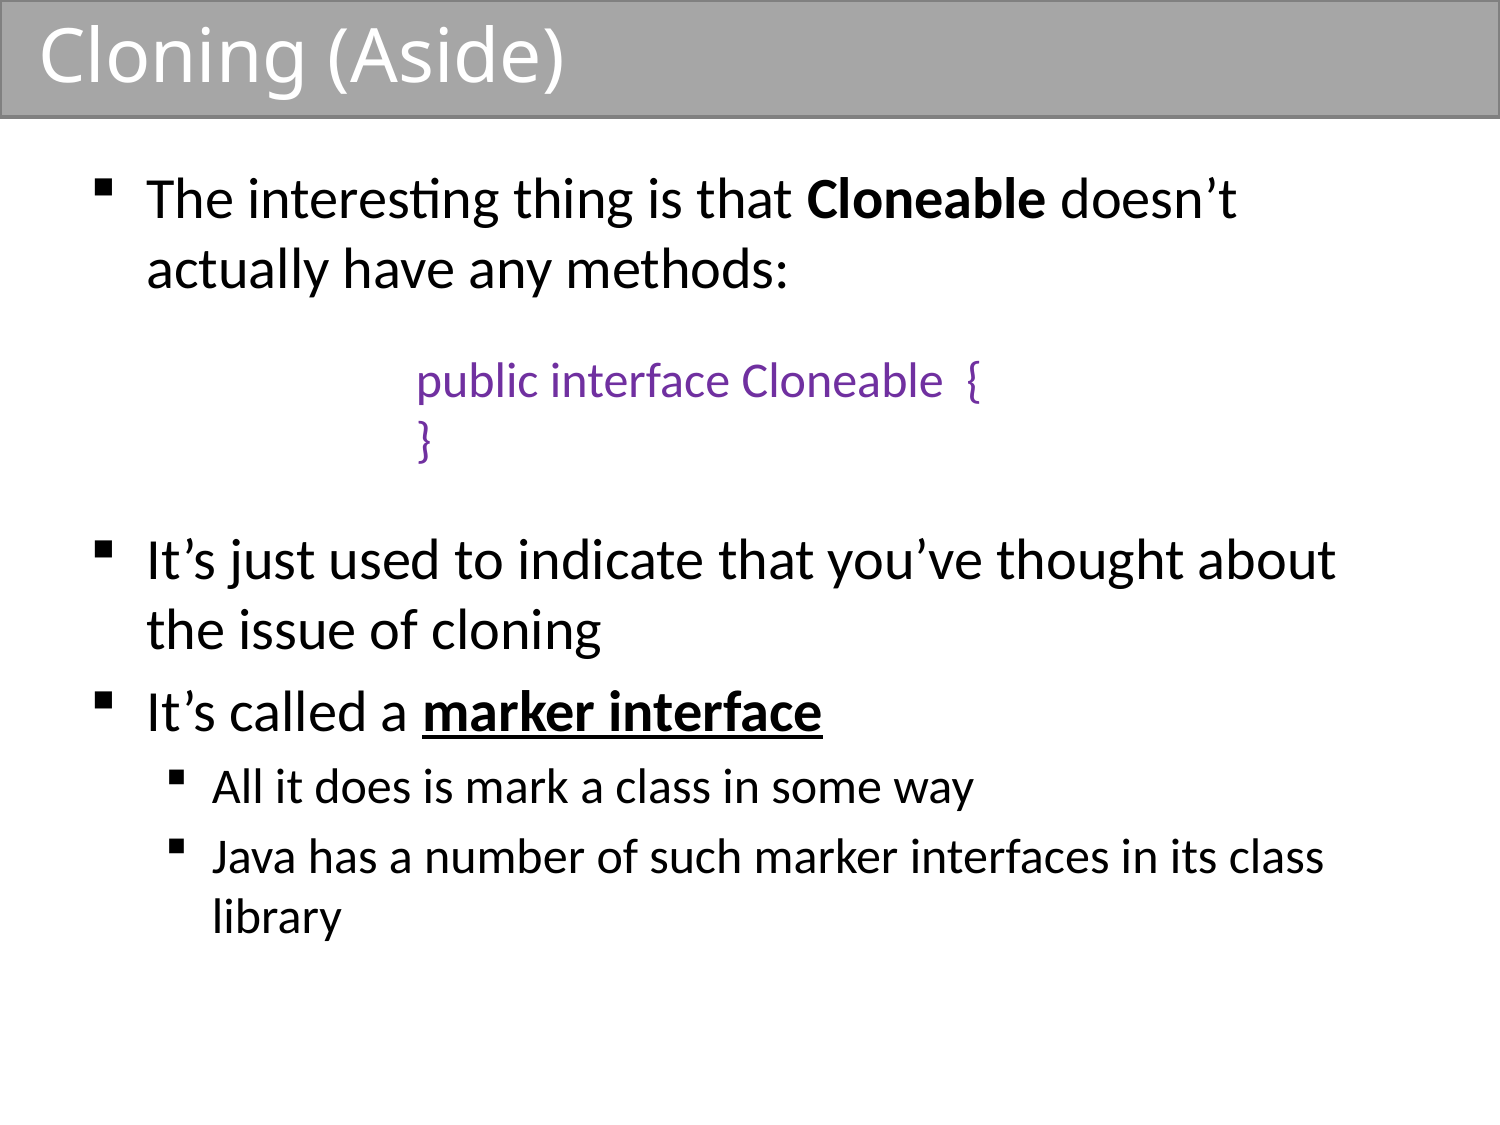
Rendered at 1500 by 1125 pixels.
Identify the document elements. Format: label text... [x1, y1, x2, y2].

list The interesting thing is that Cloneable doesn’t actually have any methods: It’s just used to indicate that you’ve thought about the issue of cloning It’s called a marker interface All it does is mark a class in some way Java has a number of such marker interfaces in its class library [75, 152, 1425, 1055]
text_box public interface Cloneable { } [401, 339, 1009, 475]
title Cloning (Aside) [23, 0, 1454, 106]
